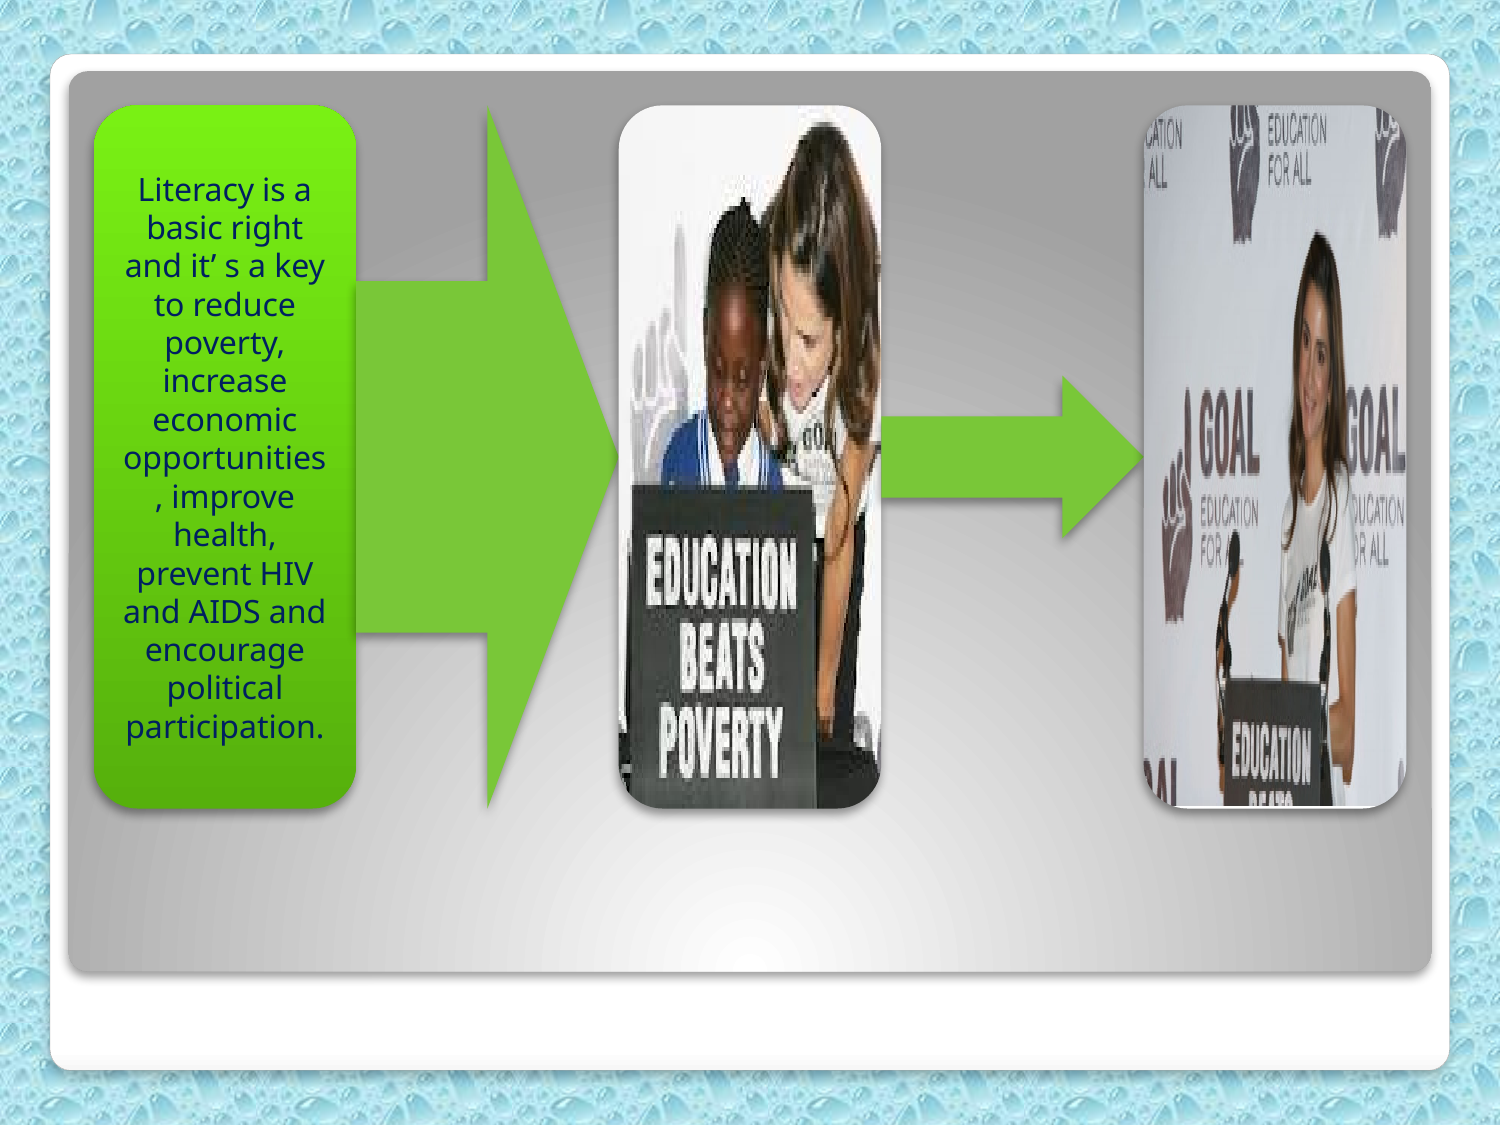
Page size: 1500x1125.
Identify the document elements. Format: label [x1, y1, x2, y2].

picture [0, 0, 1500, 1125]
list [93, 105, 1407, 809]
